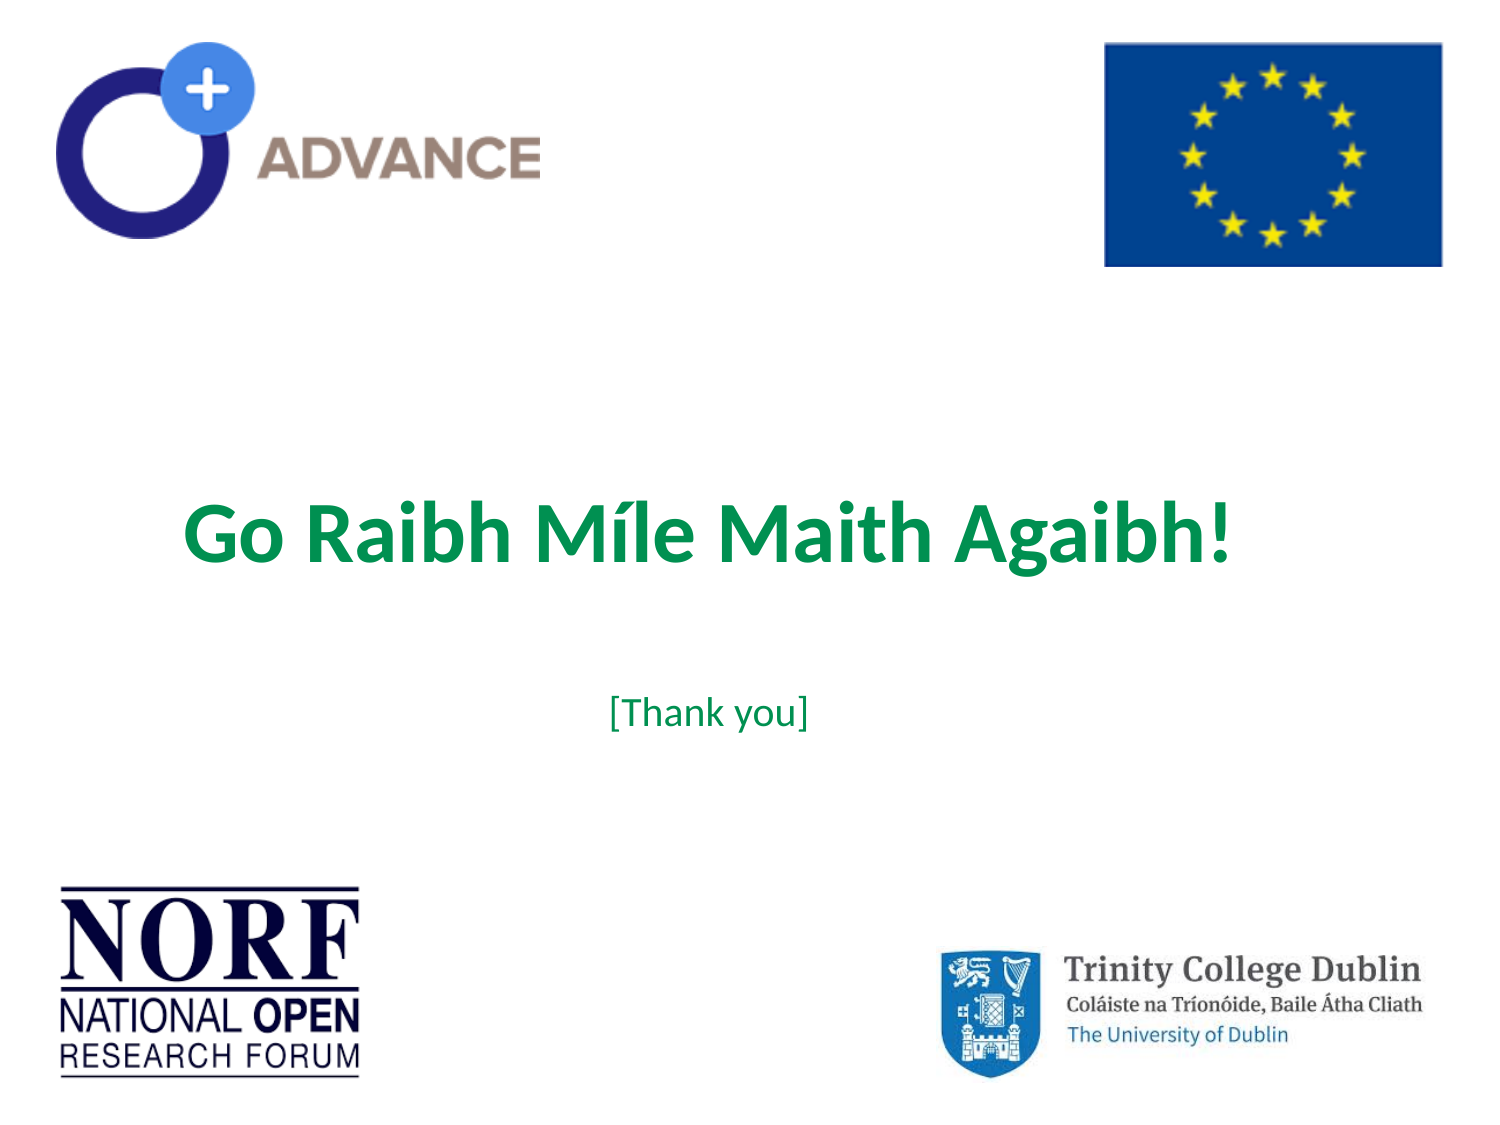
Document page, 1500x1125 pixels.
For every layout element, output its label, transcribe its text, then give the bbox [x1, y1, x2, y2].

picture [47, 876, 370, 1090]
title Go Raibh Míle Maith Agaibh! [Thank you] [171, 643, 1247, 735]
picture [1104, 41, 1444, 267]
picture [936, 946, 1429, 1083]
picture [56, 41, 540, 239]
